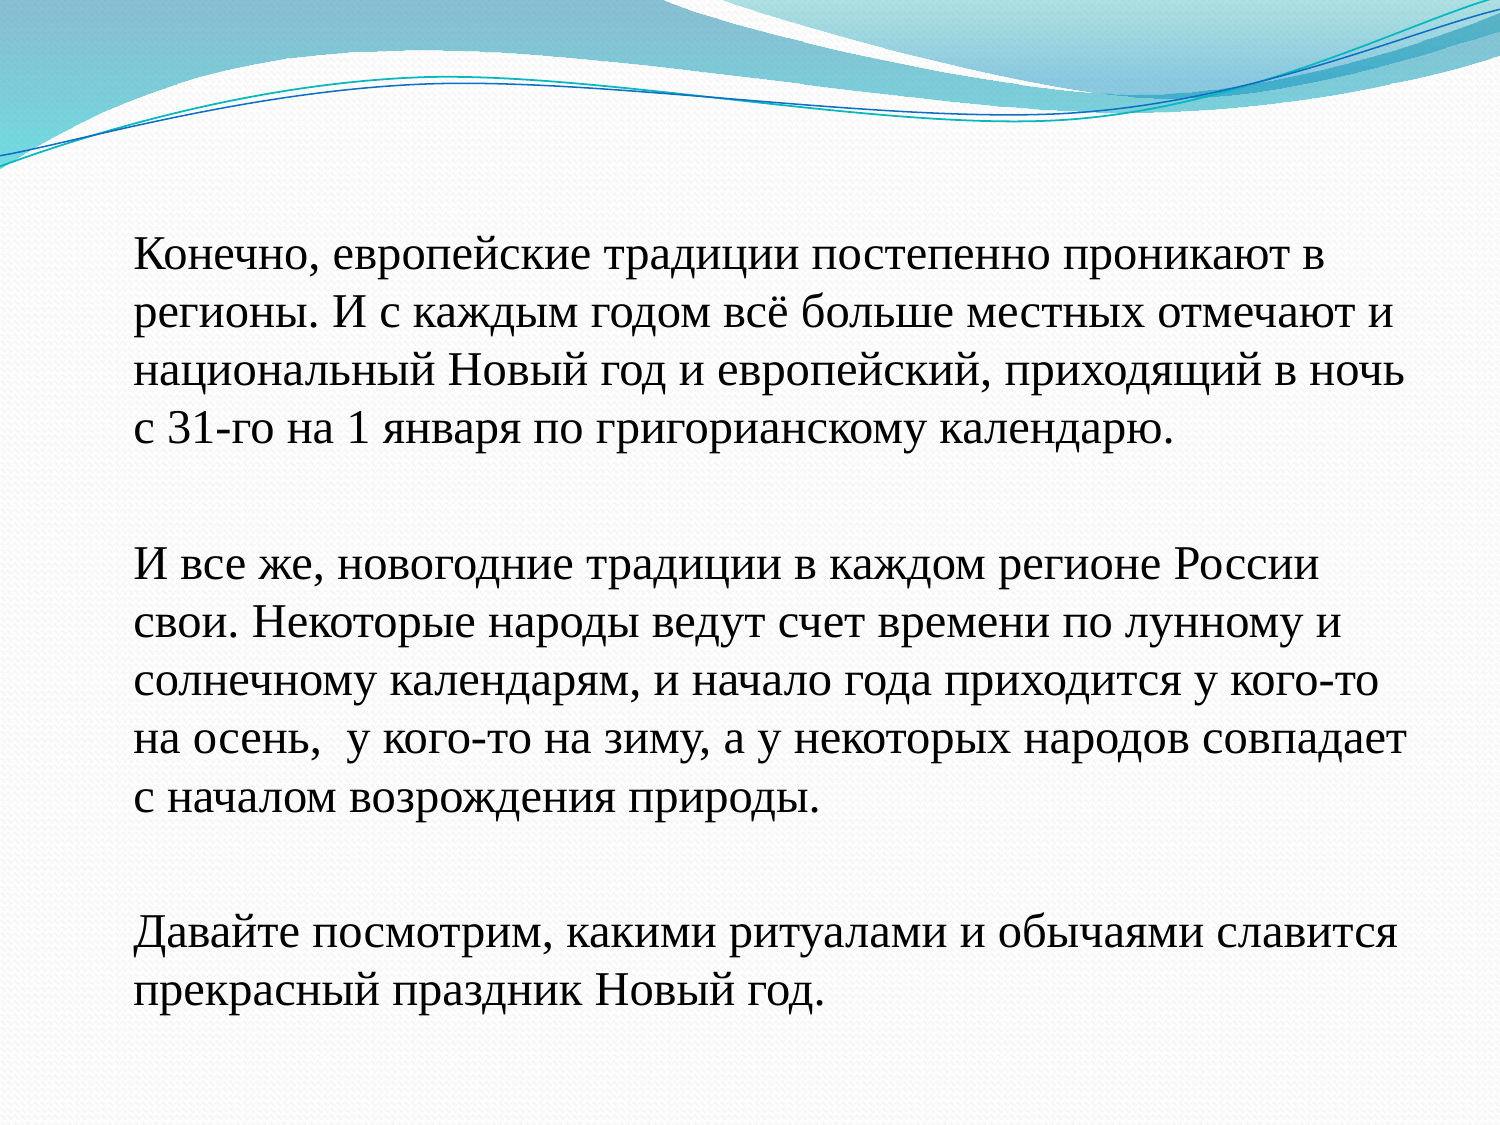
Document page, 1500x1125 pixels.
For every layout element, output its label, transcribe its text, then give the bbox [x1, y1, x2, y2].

list Конечно, европейские традиции постепенно проникают в регионы. И с каждым годом всё больше местных отмечают и национальный Новый год и европейский, приходящий в ночь с 31-го на 1 января по григорианскому календарю. И все же, новогодние традиции в каждом регионе России свои. Некоторые народы ведут счет времени по лунному и солнечному календарям, и начало года приходится у кого-то на осень, у кого-то на зиму, а у некоторых народов совпадает с началом возрождения природы. Давайте посмотрим, какими ритуалами и обычаями славится прекрасный праздник Новый год. [75, 140, 1425, 1032]
